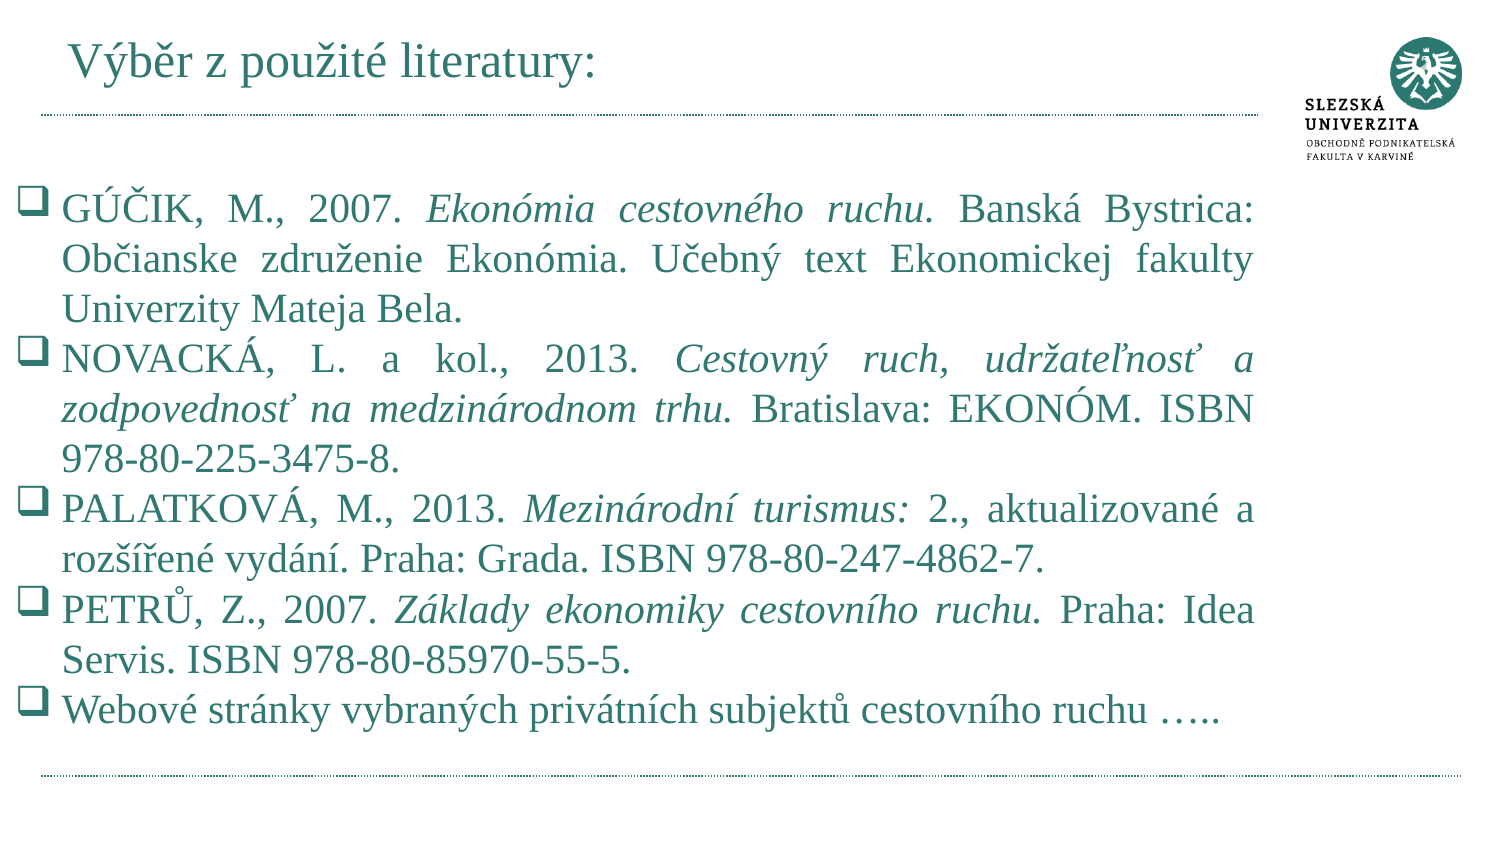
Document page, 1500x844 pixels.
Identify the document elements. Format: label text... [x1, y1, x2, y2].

picture [1305, 37, 1462, 160]
text_box GÚČIK, M., 2007. Ekonómia cestovného ruchu. Banská Bystrica: Občianske združenie Ekonómia. Učebný text Ekonomickej fakulty Univerzity Mateja Bela. NOVACKÁ, L. a kol., 2013. Cestovný ruch, udržateľnosť a zodpovednosť na medzinárodnom trhu. Bratislava: EKONÓM. ISBN 978-80-225-3475-8. PALATKOVÁ, M., 2013. Mezinárodní turismus: 2., aktualizované a rozšířené vydání. Praha: Grada. ISBN 978-80-247-4862-7. PETRŮ, Z., 2007. Základy ekonomiky cestovního ruchu. Praha: Idea Servis. ISBN 978-80-85970-55-5. Webové stránky vybraných privátních subjektů cestovního ruchu ….. [0, 173, 1270, 739]
title Výběr z použité literatury: [53, 20, 1317, 104]
